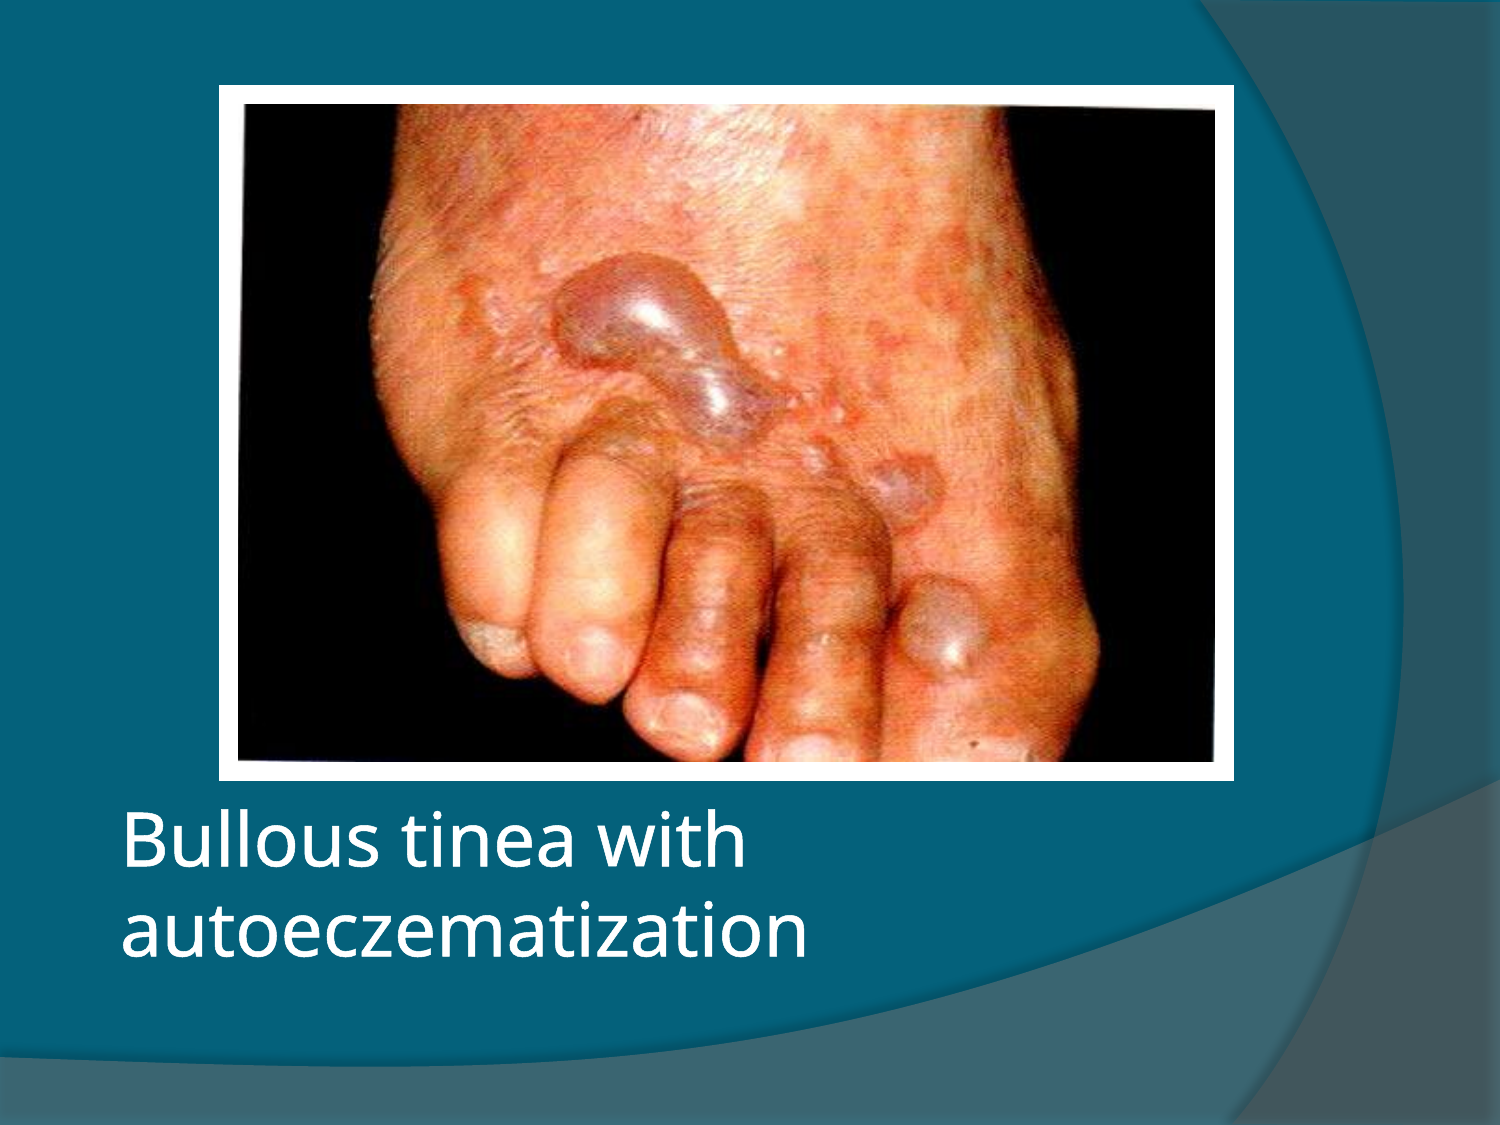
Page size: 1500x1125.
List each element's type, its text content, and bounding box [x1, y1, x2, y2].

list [237, 103, 1216, 763]
title Bullous tinea with autoeczematization [112, 787, 1338, 975]
